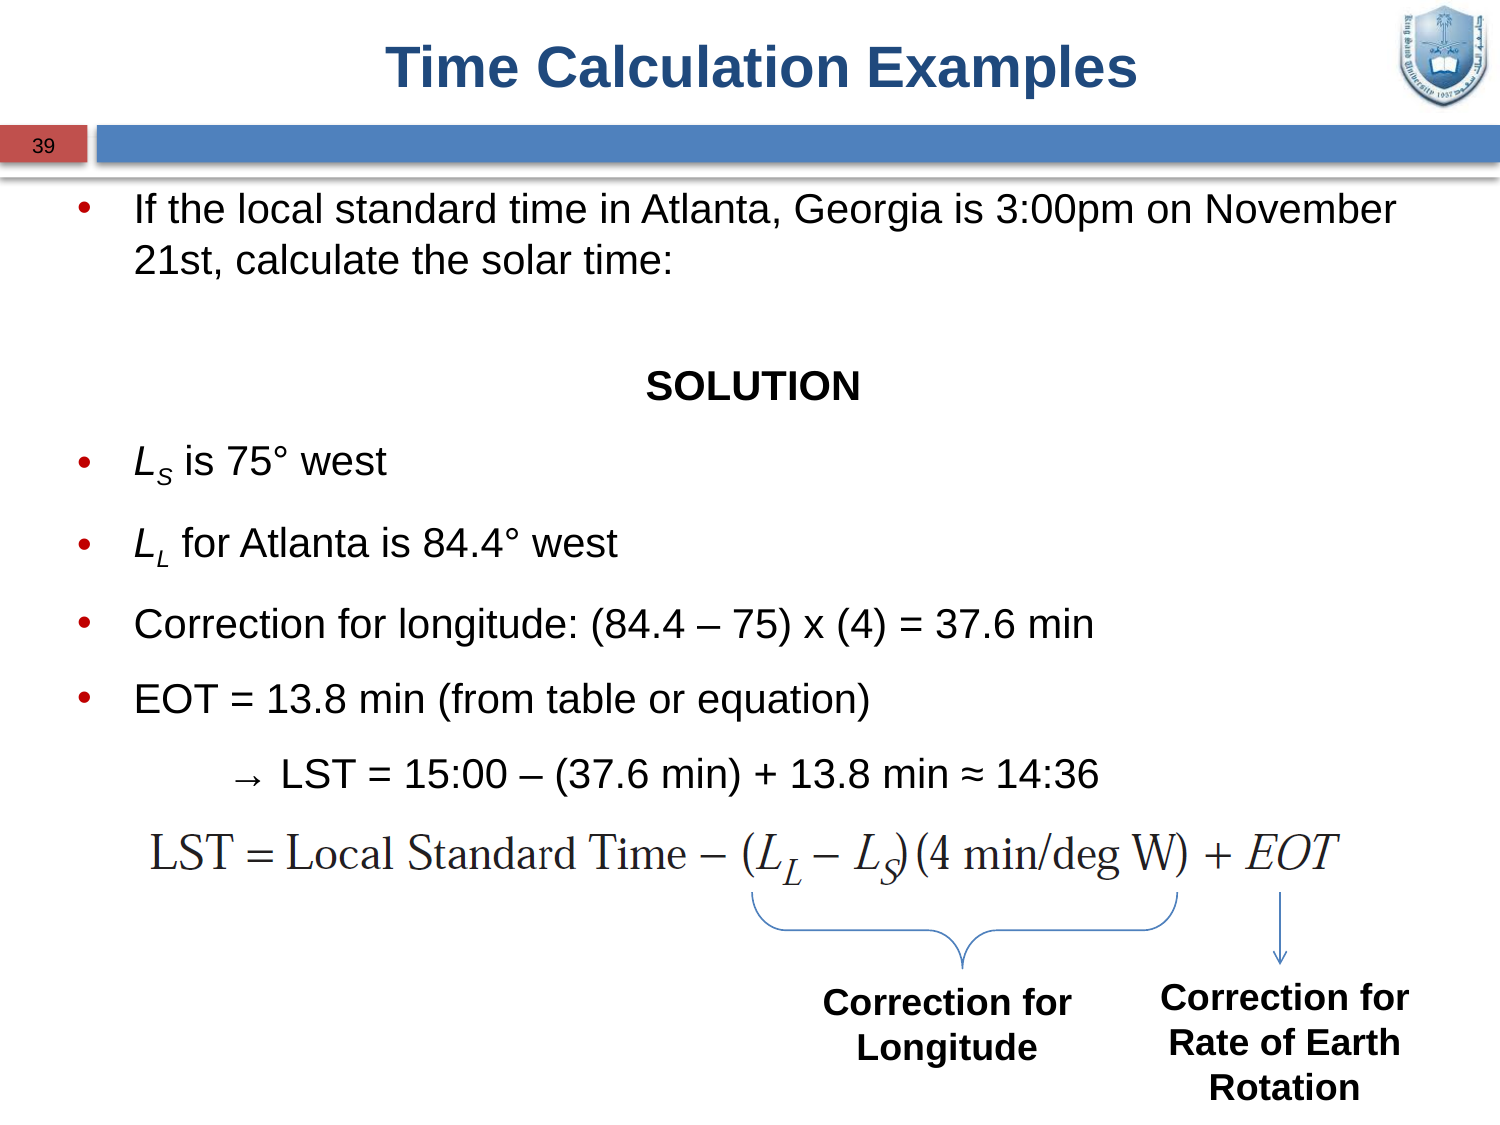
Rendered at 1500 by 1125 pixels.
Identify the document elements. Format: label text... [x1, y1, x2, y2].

text_box Time Calculation Examples [162, 21, 1363, 107]
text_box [137, 812, 1438, 1117]
picture [1387, 0, 1500, 113]
text_box If the local standard time in Atlanta, Georgia is 3:00pm on November 21st, calculate the solar time: SOLUTION LS is 75° west LL for Atlanta is 84.4° west Correction for longitude: (84.4 – 75) x (4) = 37.6 min EOT = 13.8 min (from table or equation) → LST = 15:00 – (37.6 min) + 13.8 min ≈ 14:36 [62, 174, 1445, 880]
slide_number 39 [0, 125, 88, 166]
